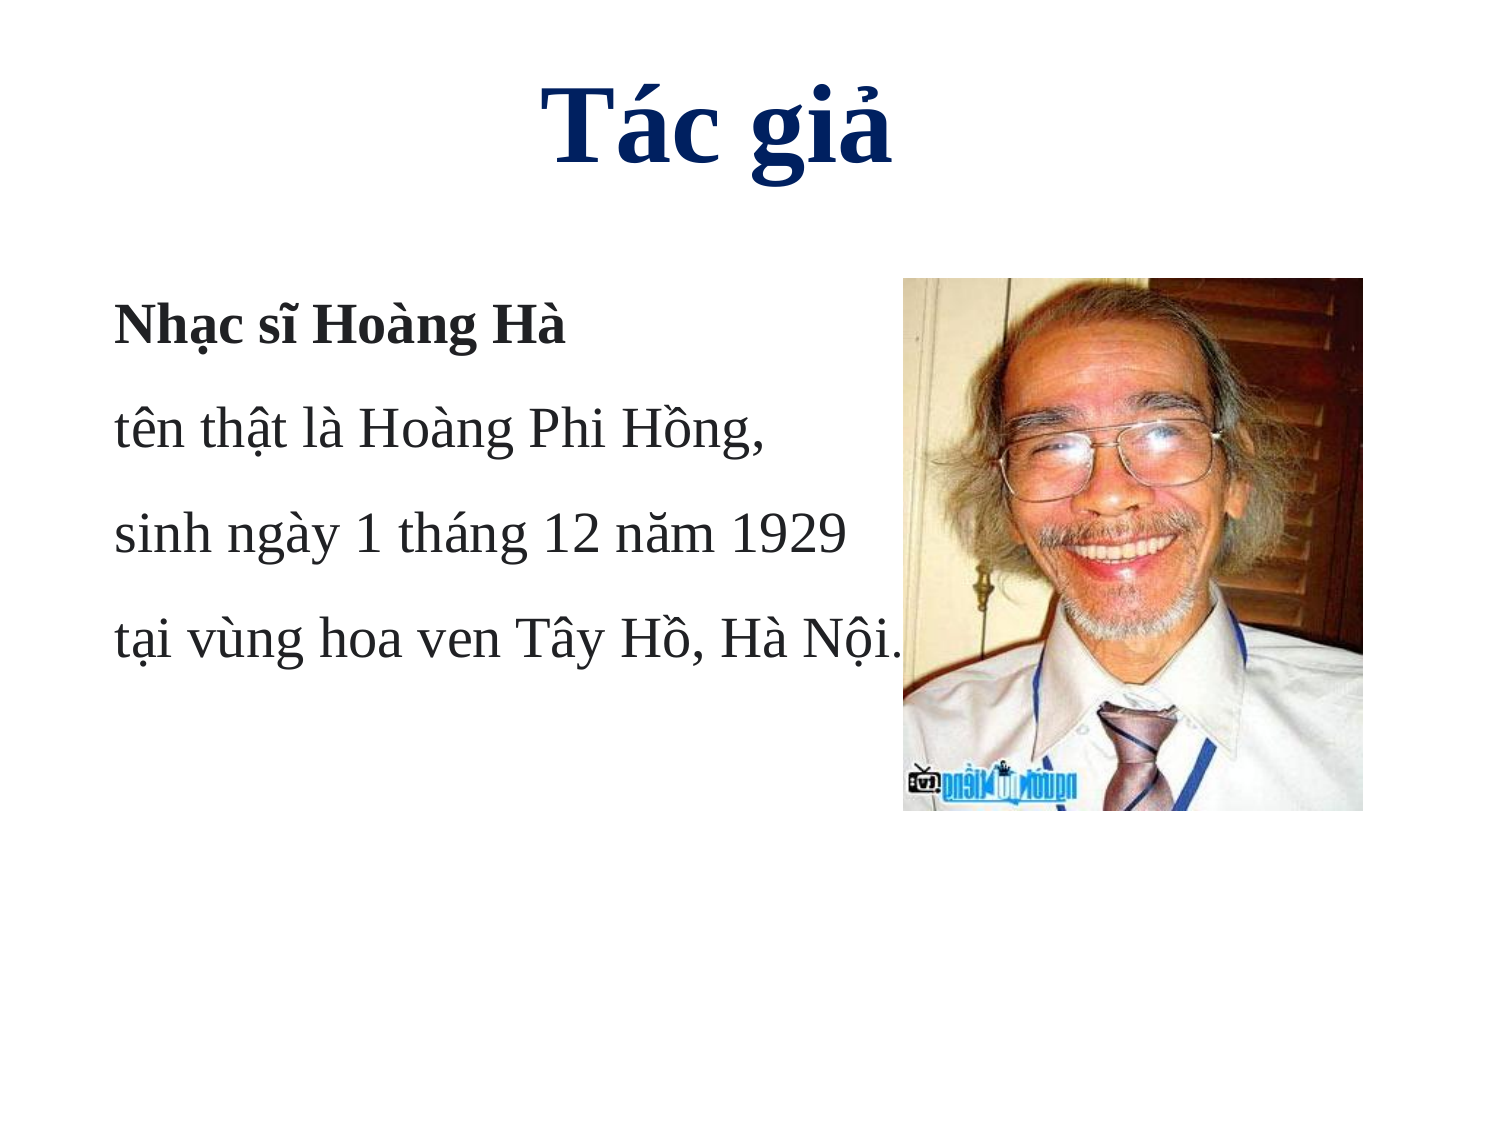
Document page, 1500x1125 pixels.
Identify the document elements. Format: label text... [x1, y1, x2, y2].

picture [903, 278, 1363, 811]
text_box Tác giả [525, 42, 909, 182]
text_box Nhạc sĩ Hoàng Hà tên thật là Hoàng Phi Hồng, sinh ngày 1 tháng 12 năm 1929 tại vùng hoa ven Tây Hồ, Hà Nội. [100, 182, 1353, 947]
